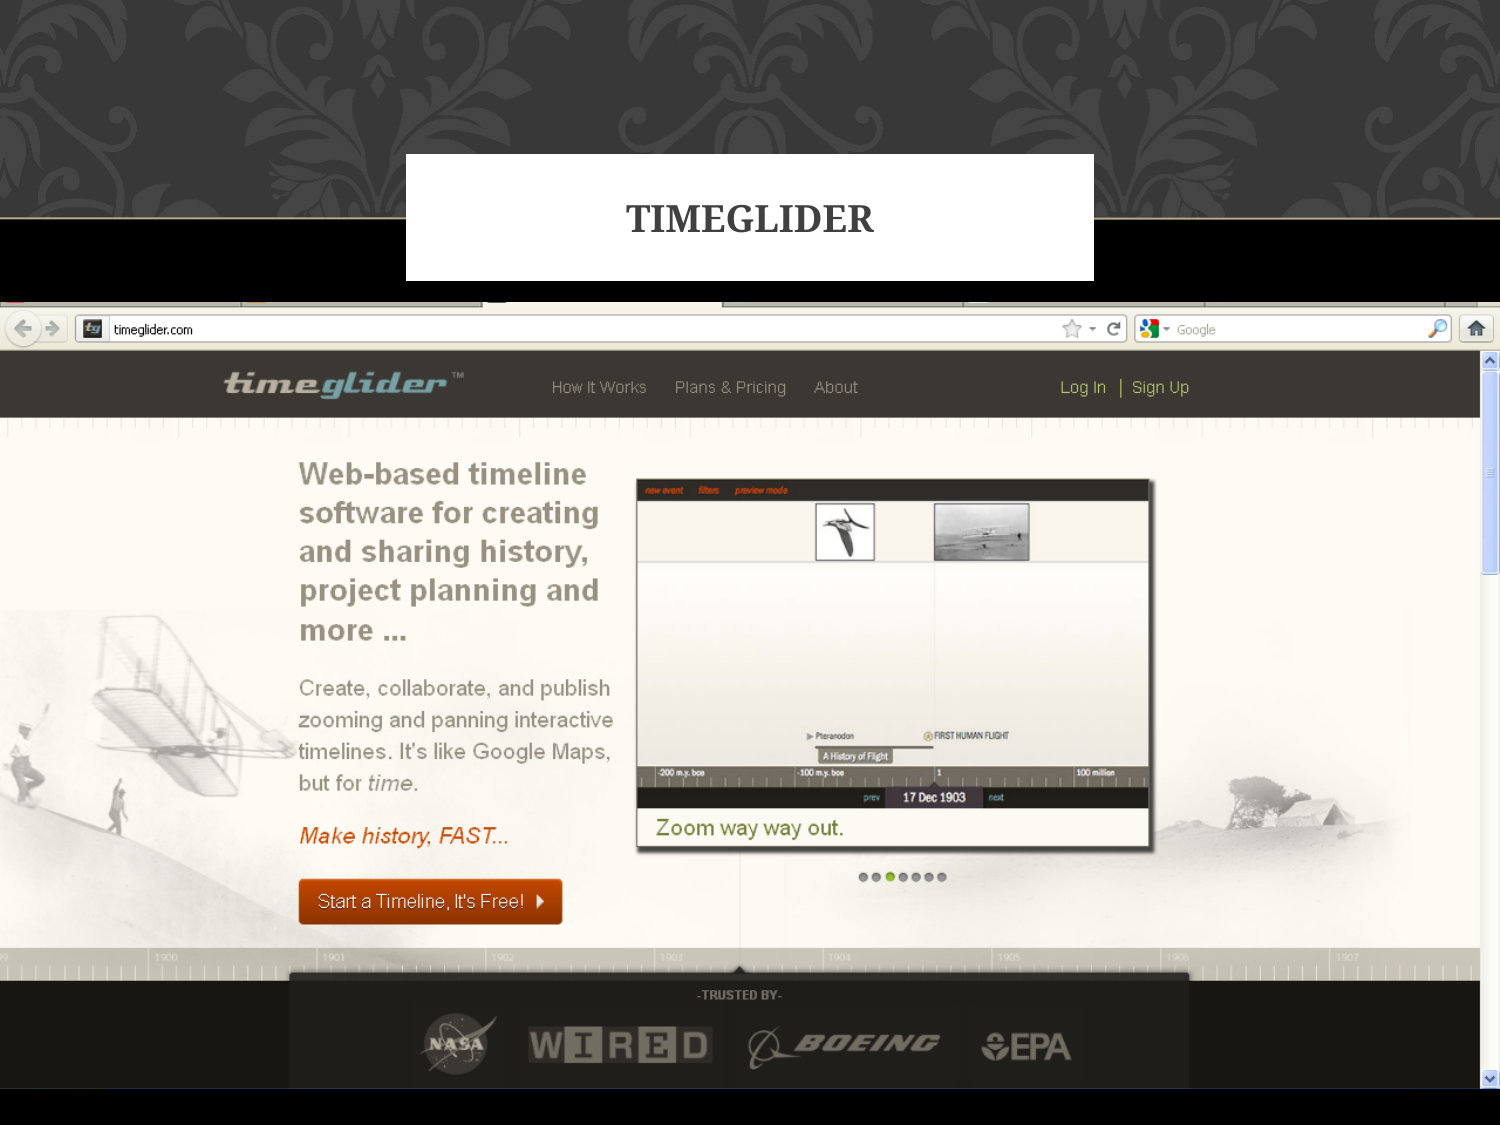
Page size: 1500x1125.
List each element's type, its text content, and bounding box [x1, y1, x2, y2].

picture [0, 302, 1500, 1089]
title timeglider [406, 154, 1094, 281]
